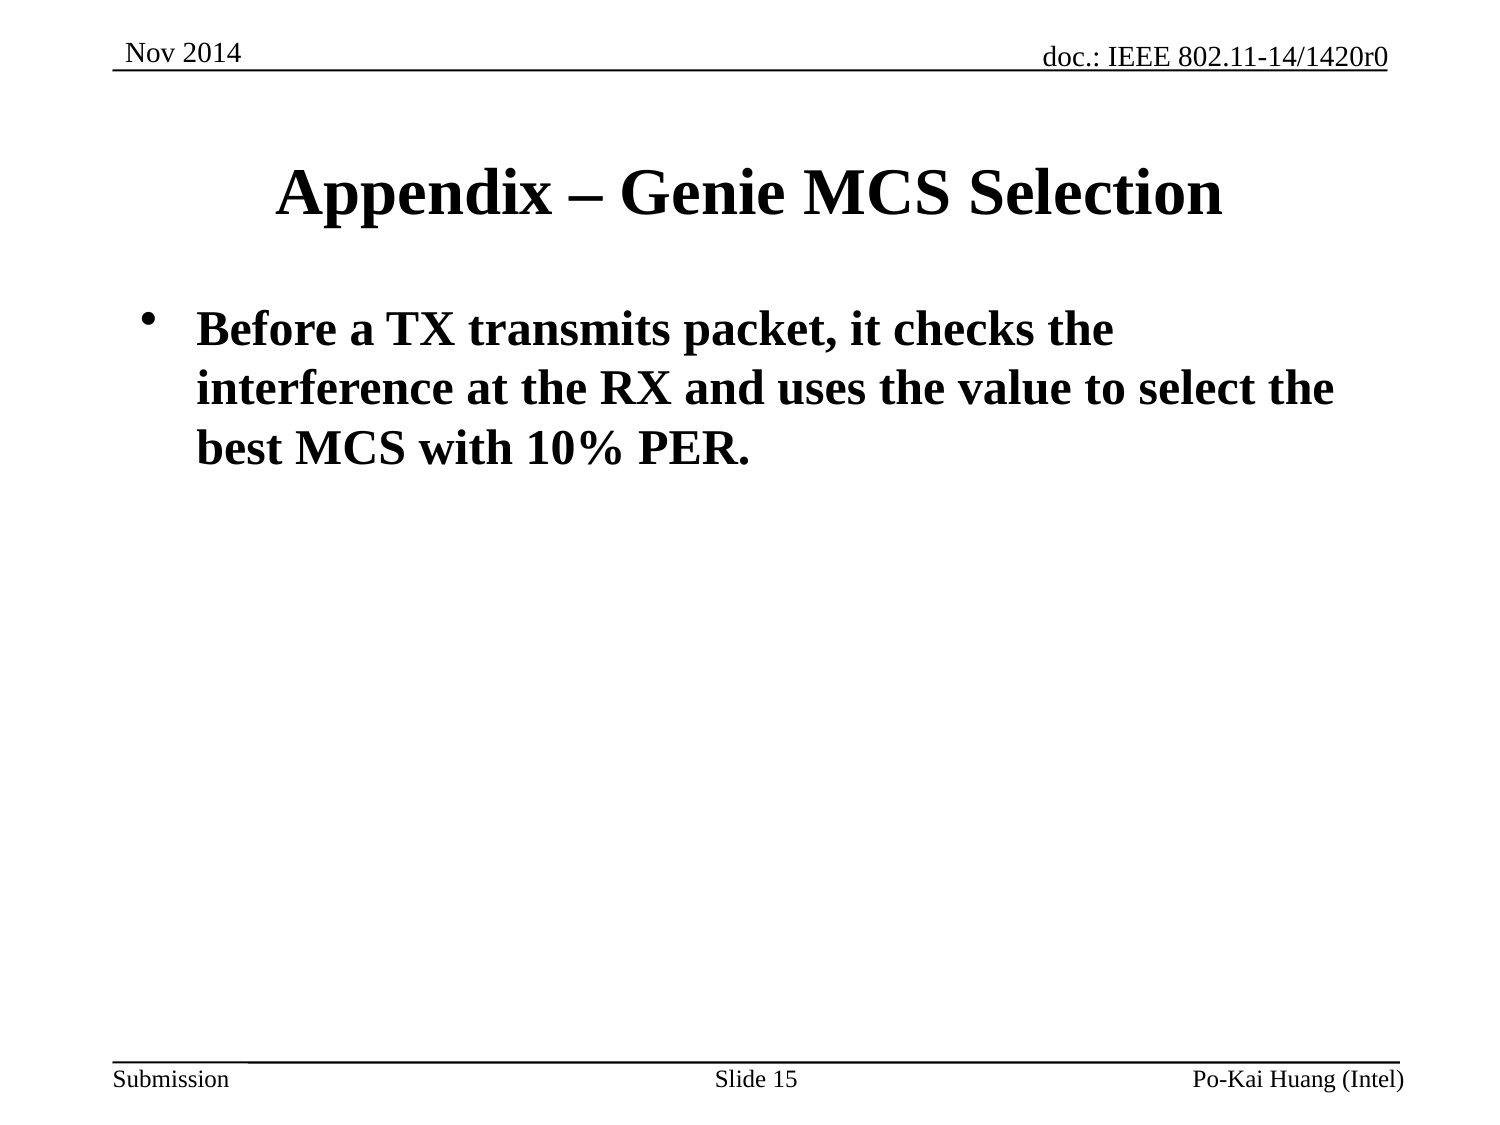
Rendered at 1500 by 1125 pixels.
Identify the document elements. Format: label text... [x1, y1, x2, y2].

list Before a TX transmits packet, it checks the interference at the RX and uses the value to select the best MCS with 10% PER. [124, 287, 1401, 963]
footer Po-Kai Huang (Intel) [1189, 1062, 1405, 1093]
slide_number Slide 15 [712, 1062, 800, 1093]
title Appendix – Genie MCS Selection [112, 99, 1388, 276]
